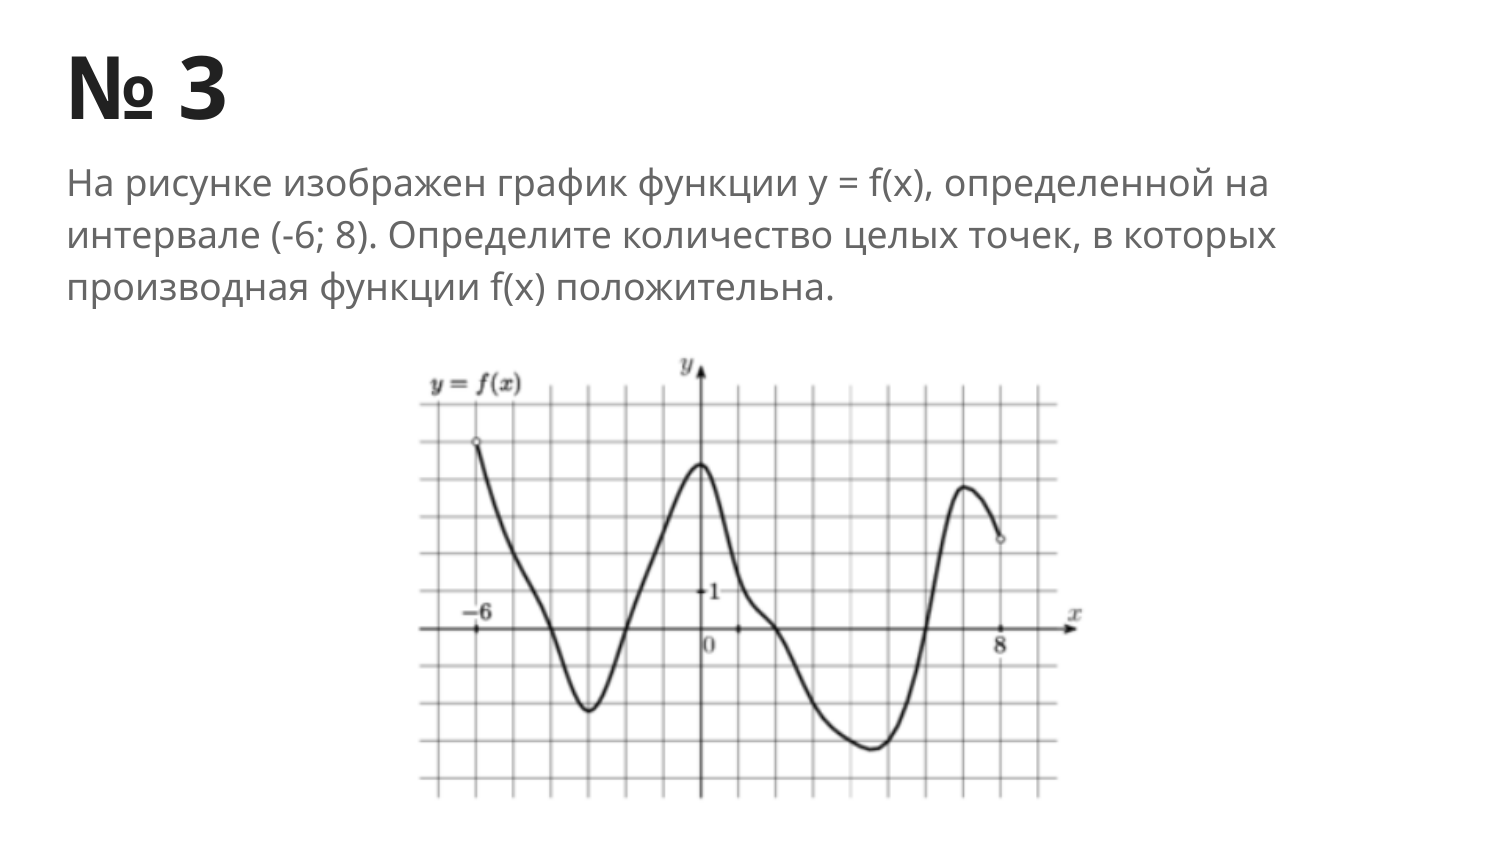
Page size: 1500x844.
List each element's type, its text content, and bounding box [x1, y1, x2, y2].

list На рисунке изображен график функции y = f(x), определенной на интервале (-6; 8). Определите количество целых точек, в которых производная функции f(x) положительна. [51, 137, 1449, 686]
title № 3 [51, 16, 1449, 137]
picture [407, 349, 1093, 813]
